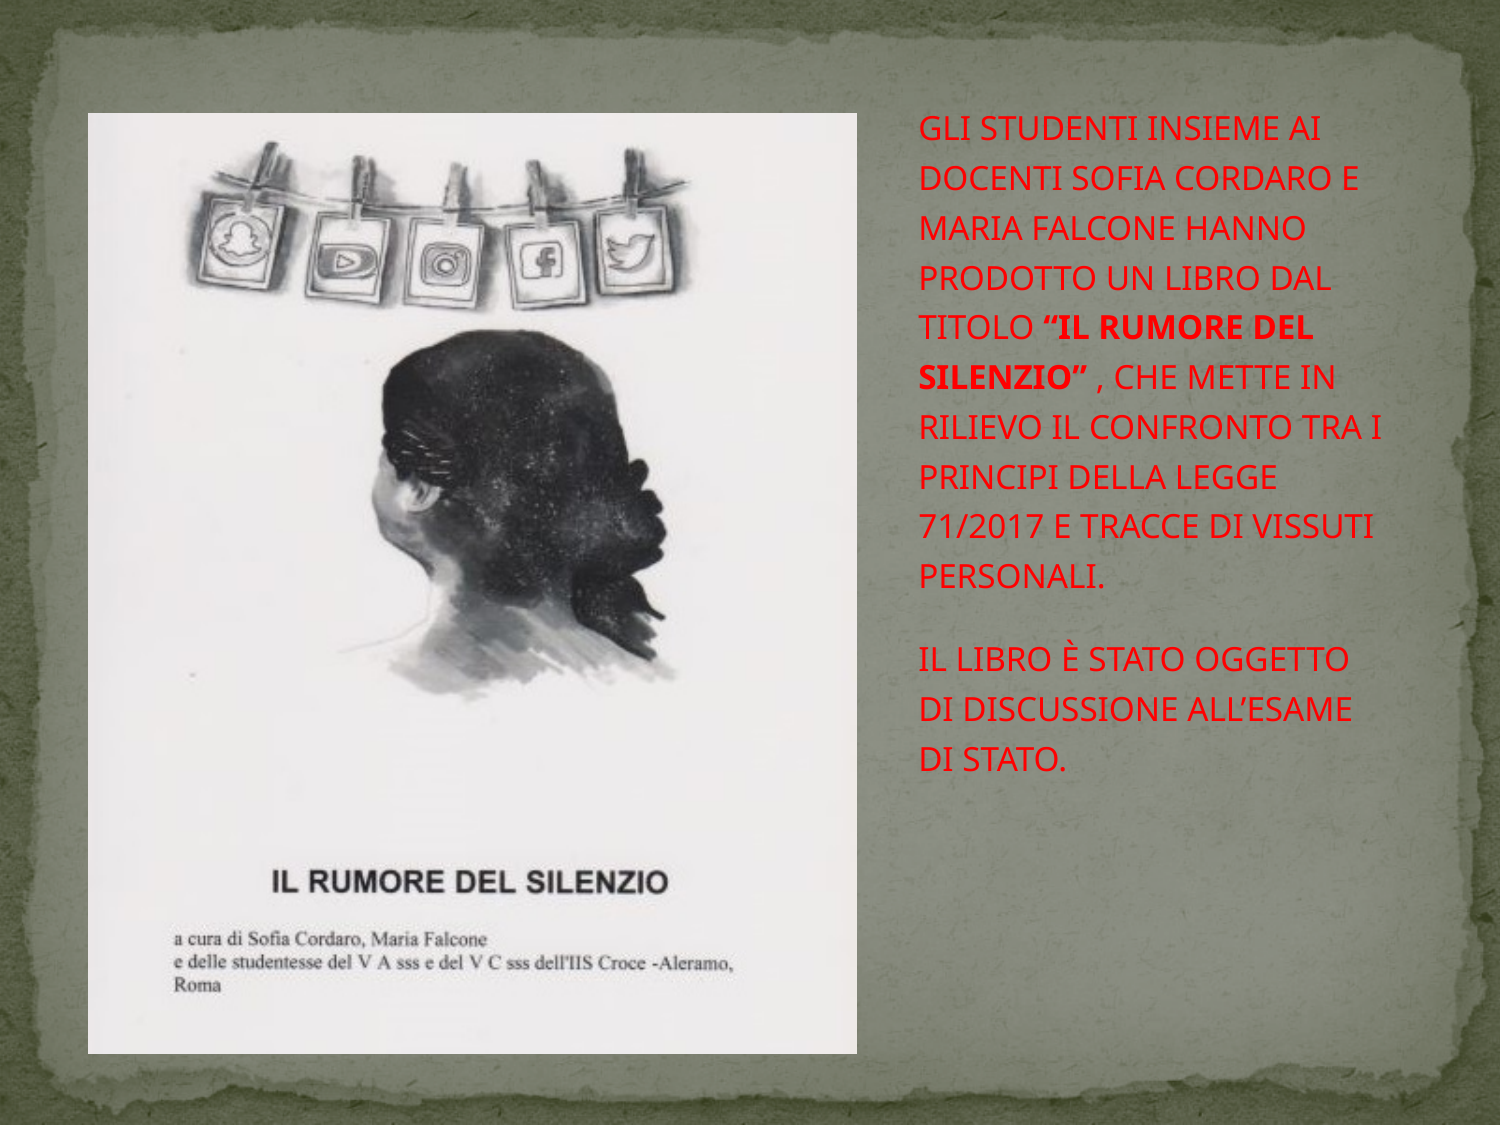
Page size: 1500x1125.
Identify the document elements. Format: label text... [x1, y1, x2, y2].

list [90, 115, 855, 1052]
list GLI STUDENTI INSIEME AI DOCENTI SOFIA CORDARO E MARIA FALCONE HANNO PRODOTTO UN LIBRO DAL TITOLO “IL RUMORE DEL SILENZIO” , CHE METTE IN RILIEVO IL CONFRONTO TRA I PRINCIPI DELLA LEGGE 71/2017 E TRACCE DI VISSUTI PERSONALI. IL LIBRO È STATO OGGETTO DI DISCUSSIONE ALL’ESAME DI STATO. [903, 90, 1403, 852]
